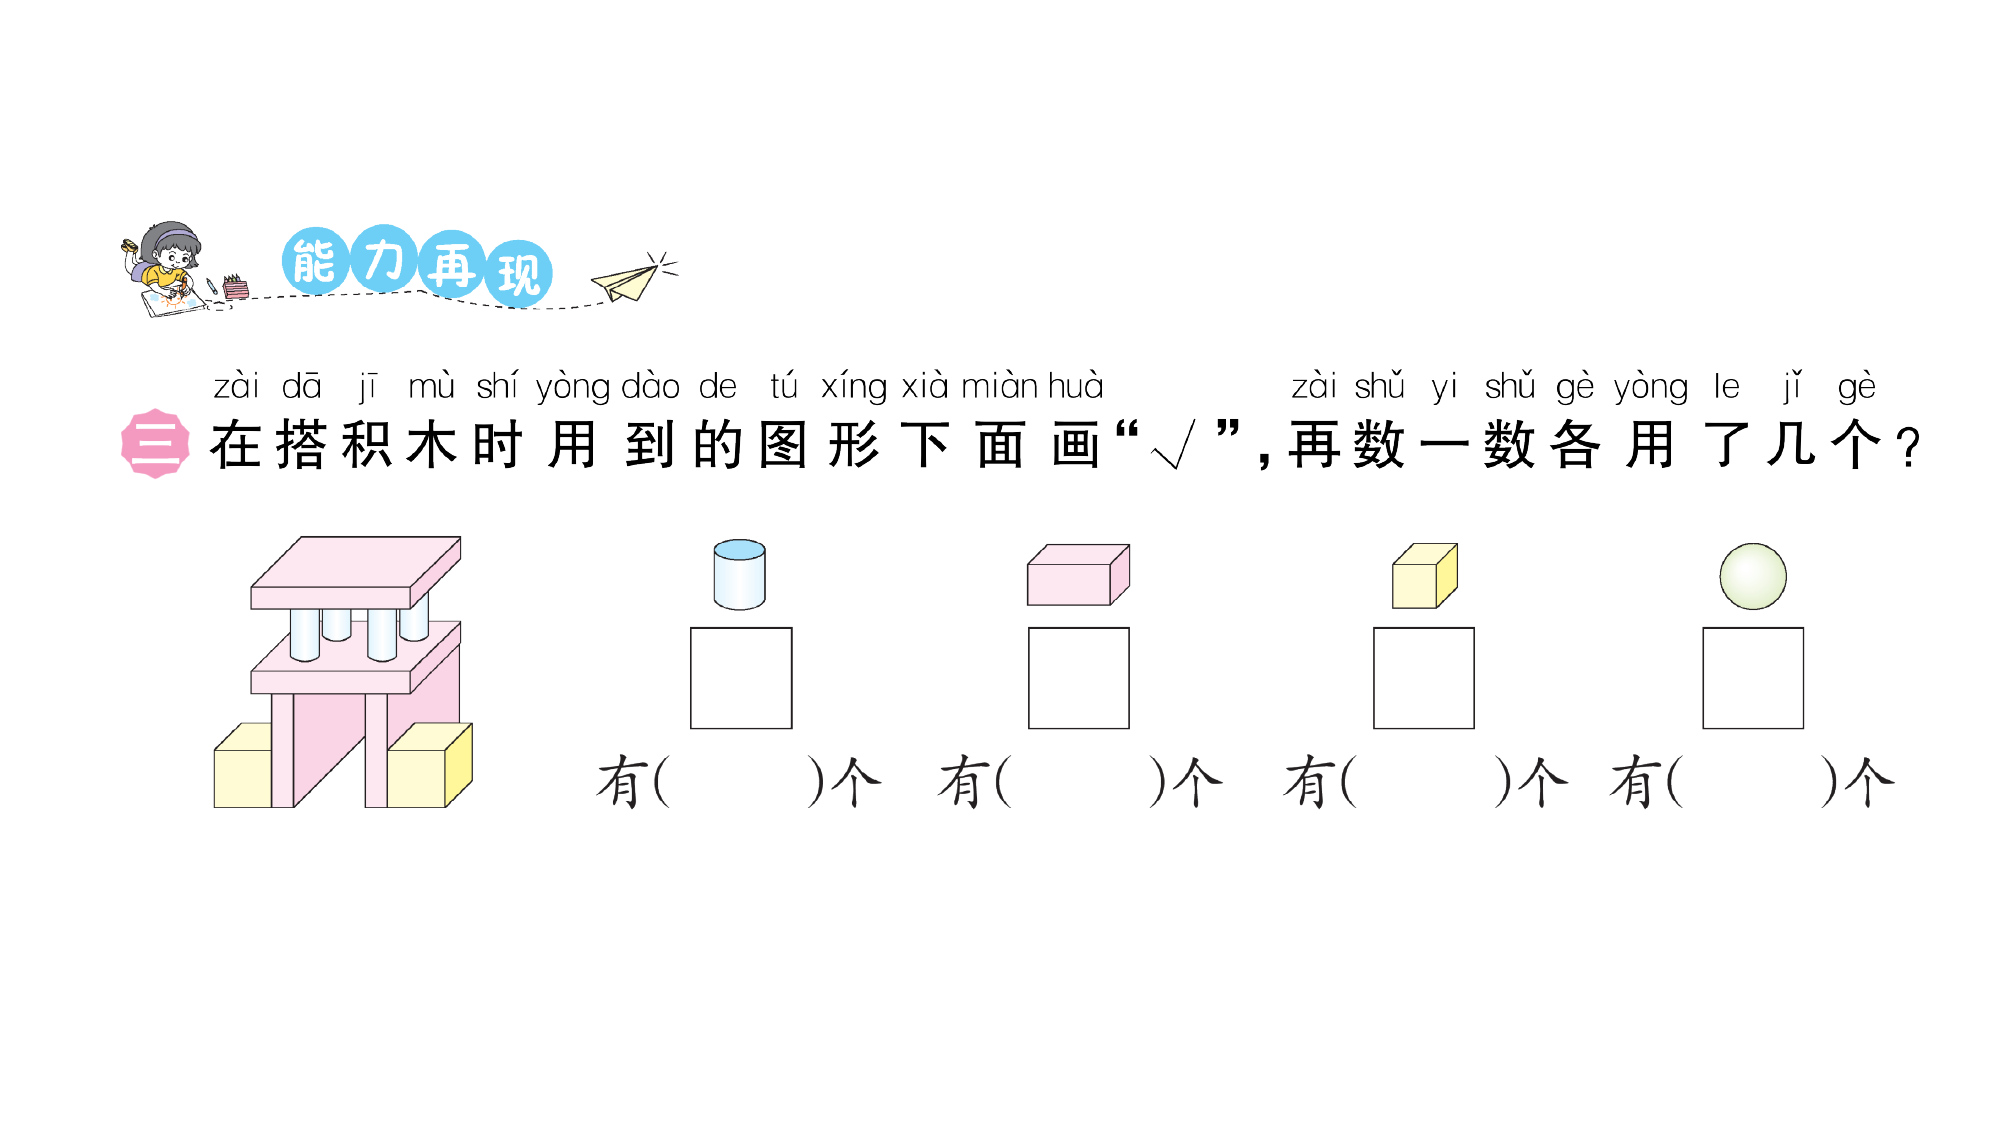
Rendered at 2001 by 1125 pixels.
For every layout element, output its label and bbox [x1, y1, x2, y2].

picture [118, 177, 2000, 819]
